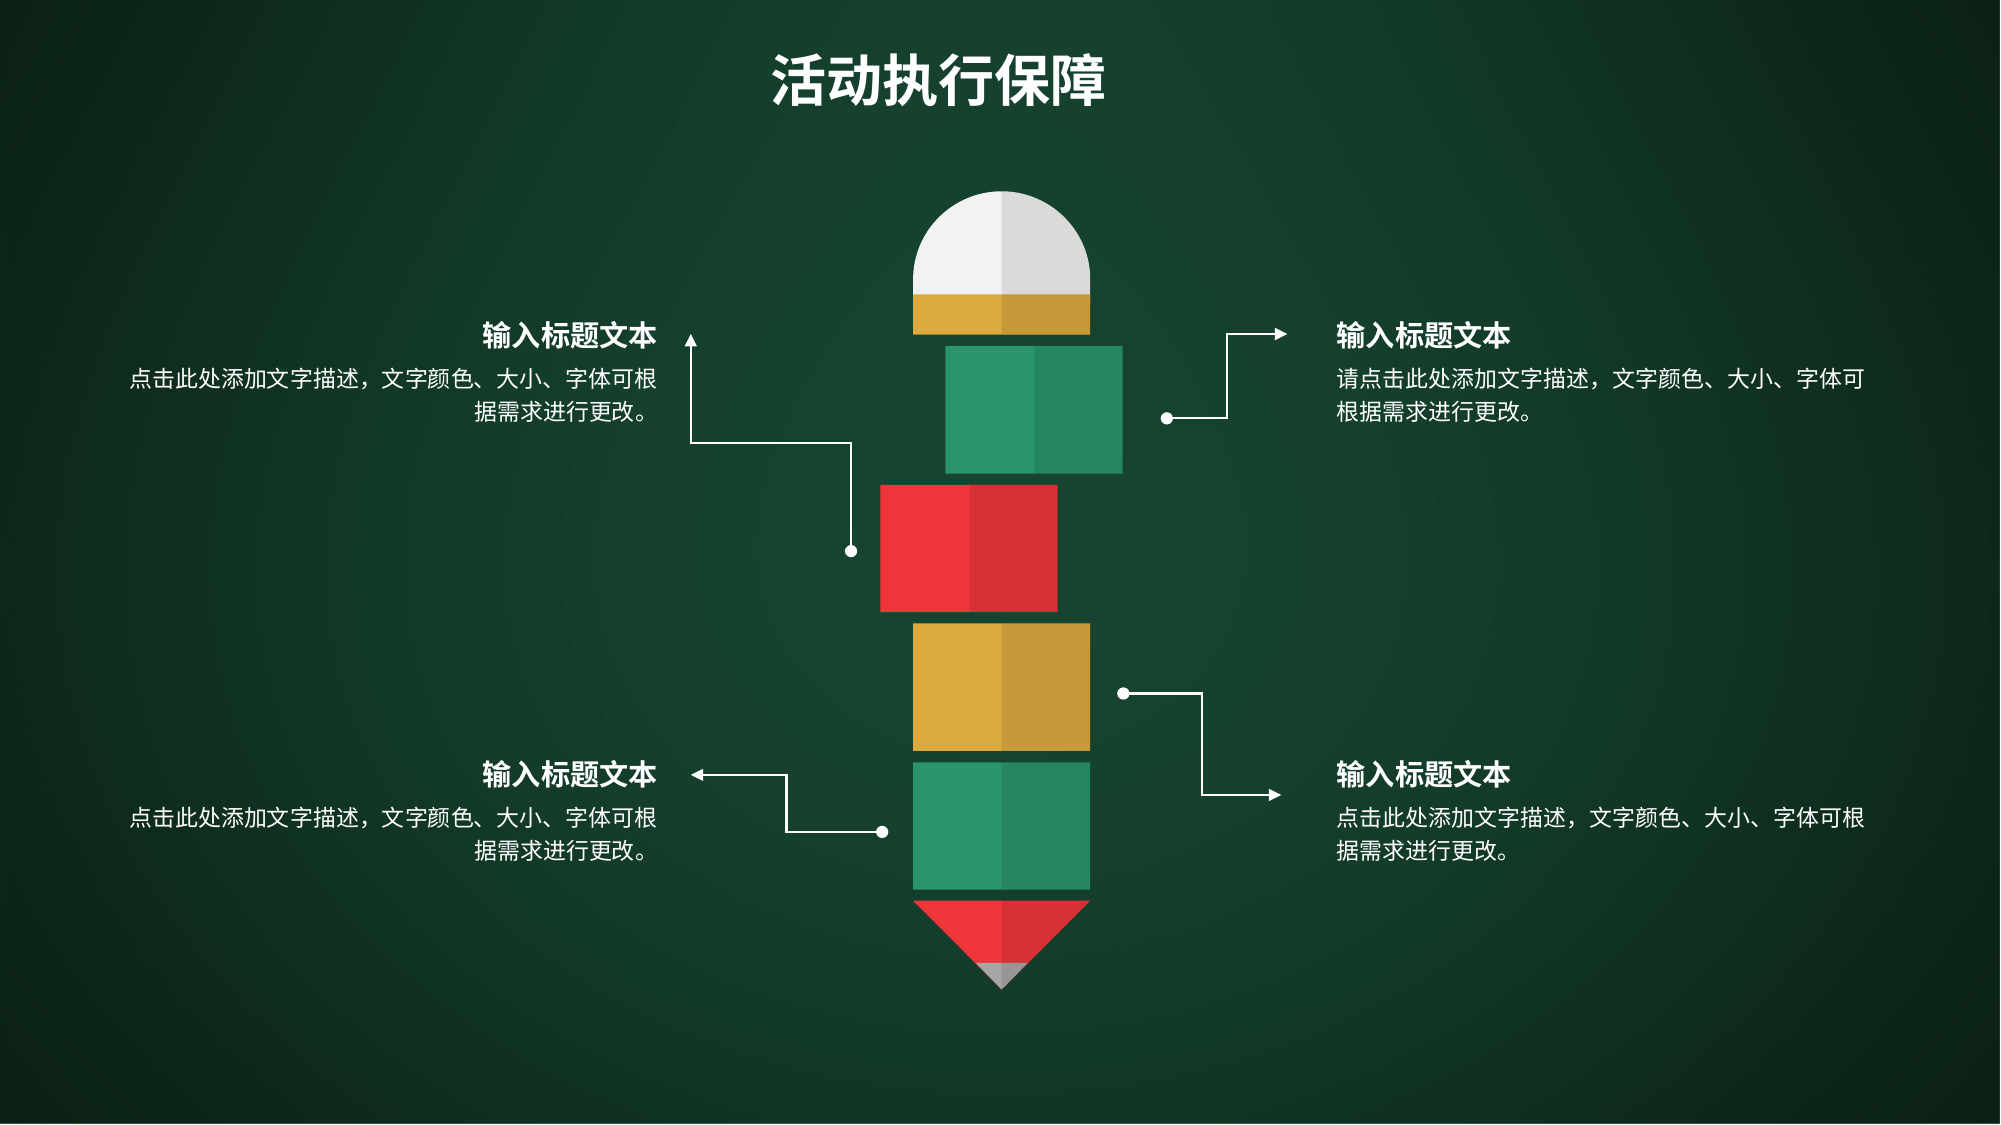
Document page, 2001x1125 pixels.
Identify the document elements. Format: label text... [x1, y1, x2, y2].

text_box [880, 191, 1123, 990]
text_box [116, 749, 883, 1004]
picture [0, 0, 2001, 1125]
text_box 活动执行保障 [38, 37, 1839, 121]
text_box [1123, 693, 1883, 1004]
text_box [1166, 310, 1883, 445]
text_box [116, 310, 852, 552]
